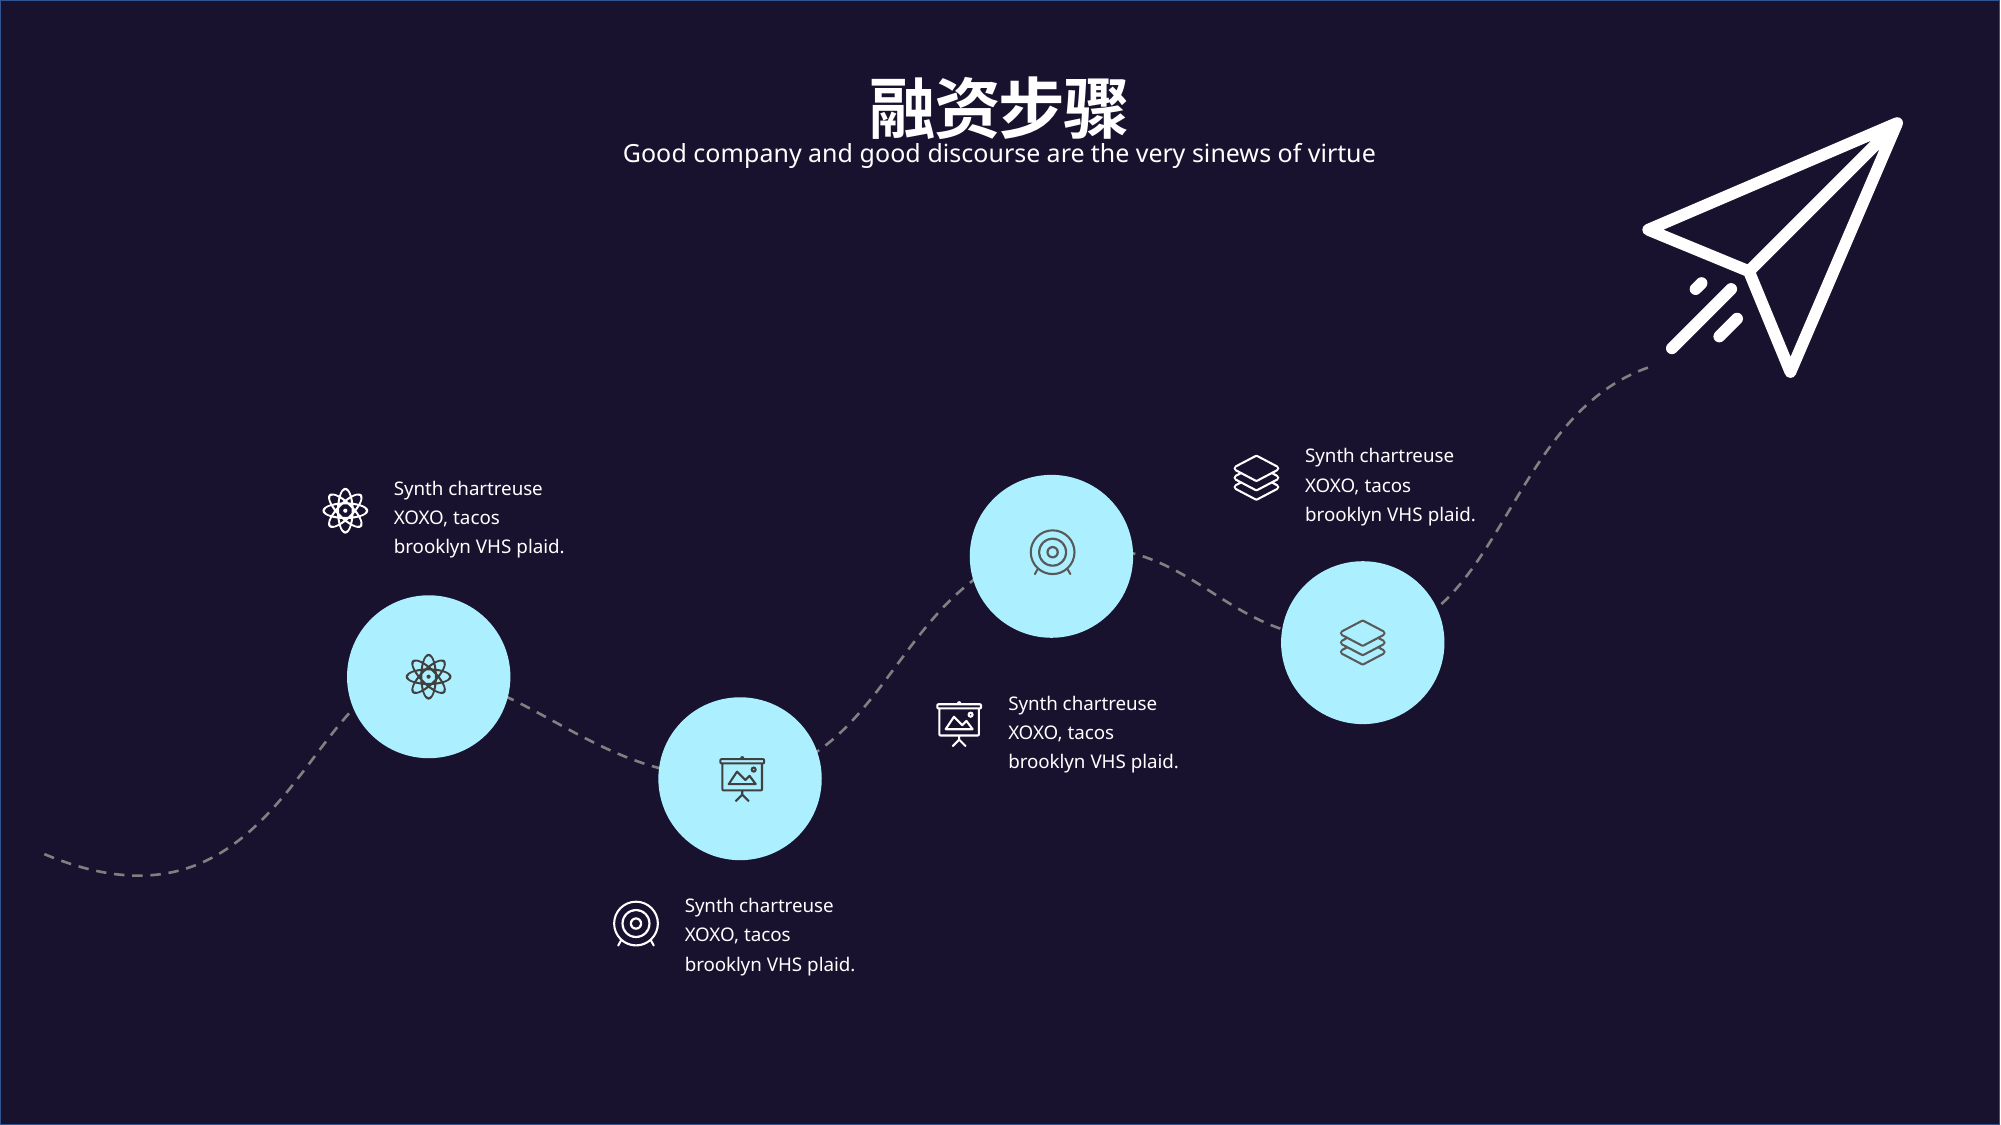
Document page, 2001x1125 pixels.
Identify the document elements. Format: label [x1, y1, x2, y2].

text_box [1134, 493, 1281, 629]
text_box [1445, 366, 1652, 539]
text_box [511, 573, 969, 768]
text_box [0, 0, 2000, 1125]
text_box [176, 60, 1824, 175]
text_box [1281, 564, 1445, 725]
text_box [346, 596, 511, 759]
text_box [322, 462, 581, 596]
text_box [658, 697, 822, 861]
text_box [1642, 117, 1904, 378]
text_box [1233, 429, 1492, 564]
text_box [613, 879, 872, 1014]
text_box [969, 474, 1134, 638]
text_box [1445, 564, 1476, 601]
text_box [936, 677, 1195, 811]
text_box [44, 716, 358, 876]
